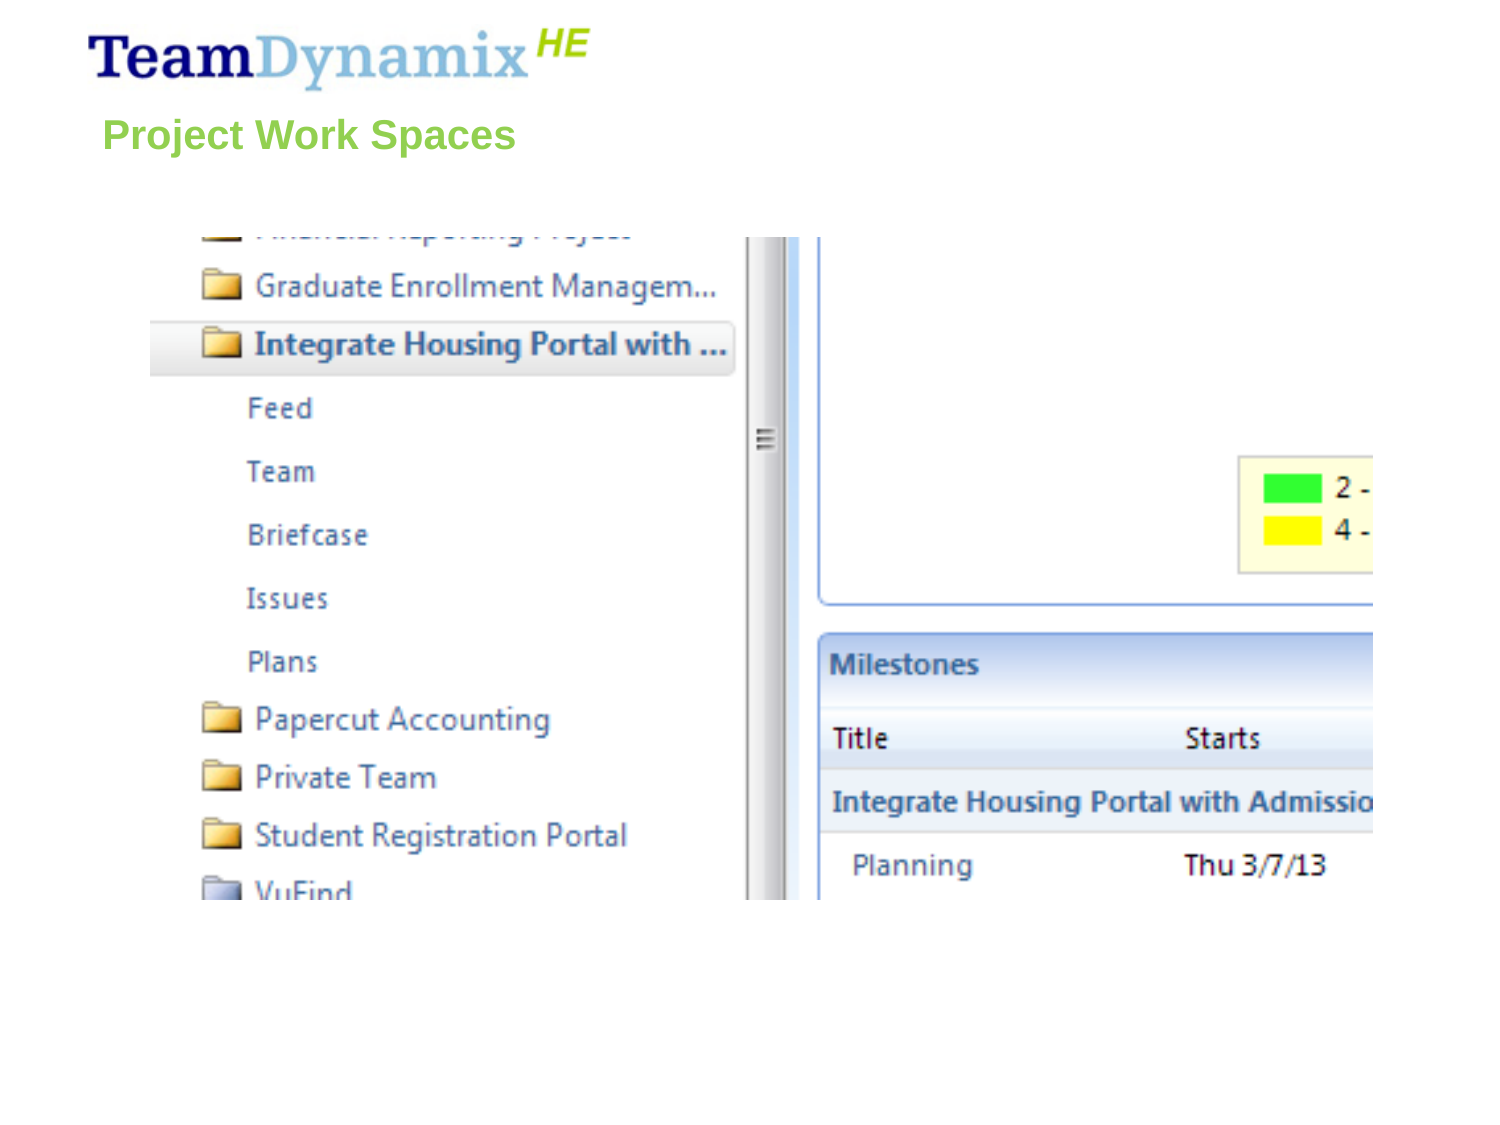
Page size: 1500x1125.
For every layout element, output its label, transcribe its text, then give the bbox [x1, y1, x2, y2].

text_box [62, 0, 1450, 113]
text_box [62, 113, 1450, 1063]
text_box Project Work Spaces [87, 85, 1363, 180]
picture [149, 236, 1373, 901]
picture [87, 24, 595, 94]
